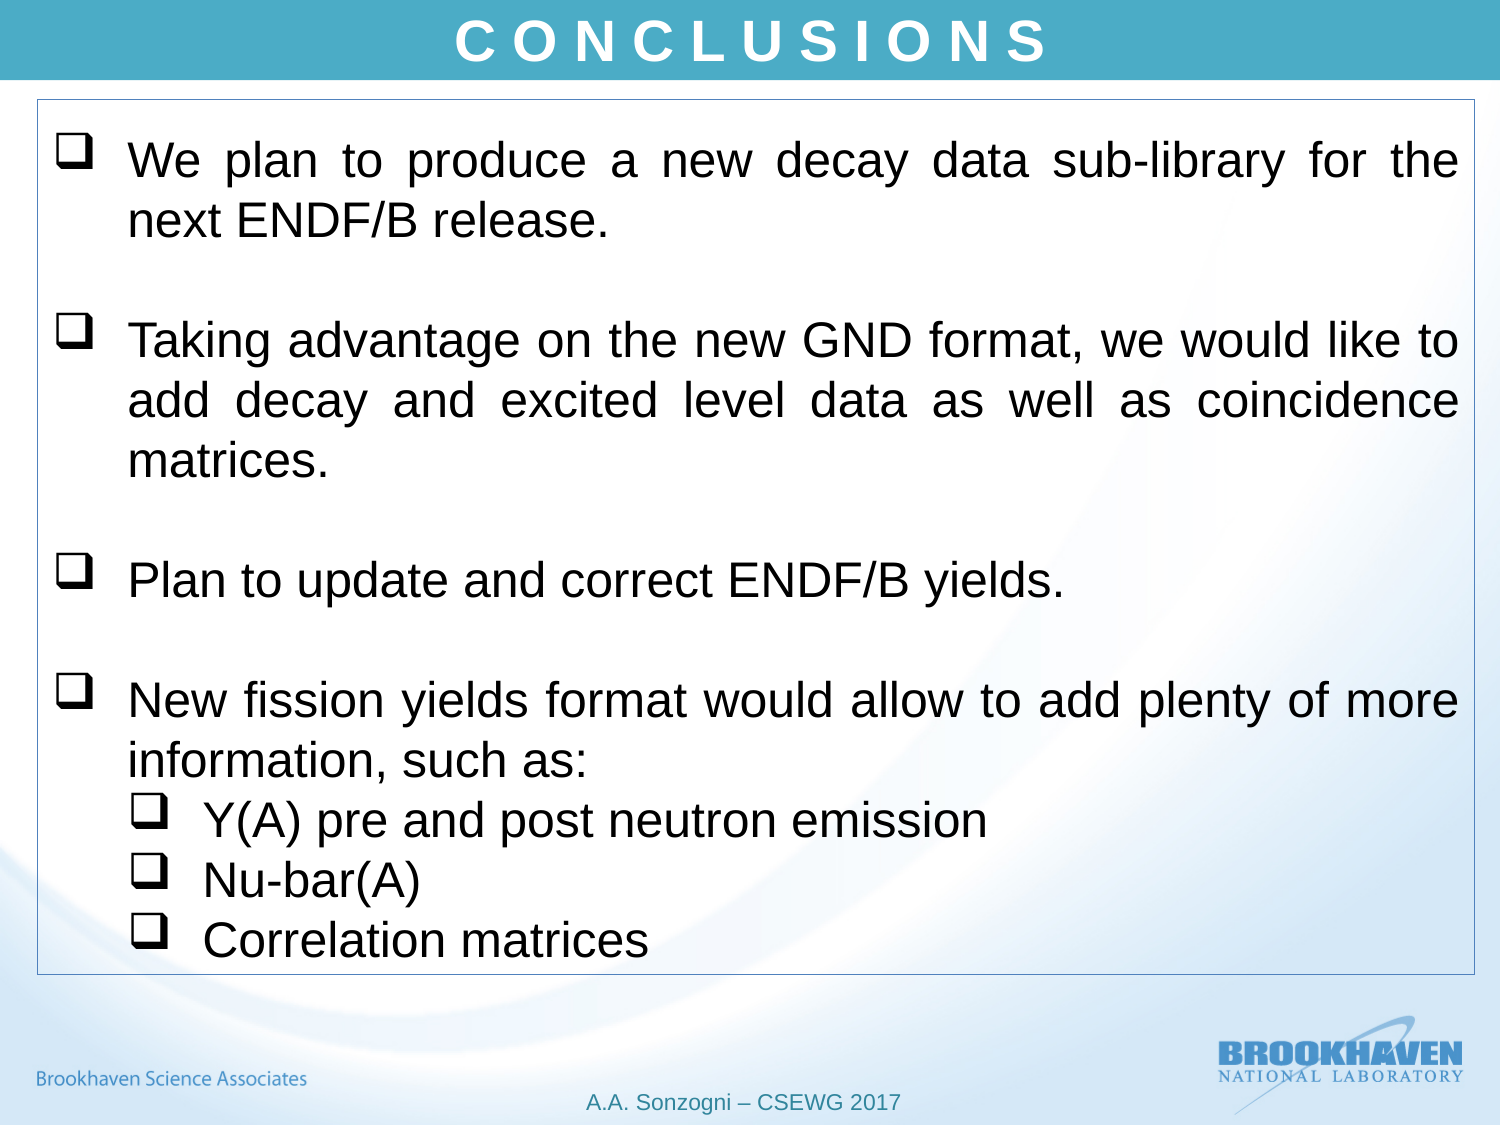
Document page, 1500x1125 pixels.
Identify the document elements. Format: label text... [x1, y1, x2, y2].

text_box C O N C L U S I O N S [0, 0, 1500, 81]
text_box We plan to produce a new decay data sub-library for the next ENDF/B release. Taking advantage on the new GND format, we would like to add decay and excited level data as well as coincidence matrices. Plan to update and correct ENDF/B yields. New fission yields format would allow to add plenty of more information, such as: Y(A) pre and post neutron emission Nu-bar(A) Correlation matrices [37, 99, 1475, 975]
picture [0, 81, 1500, 1125]
